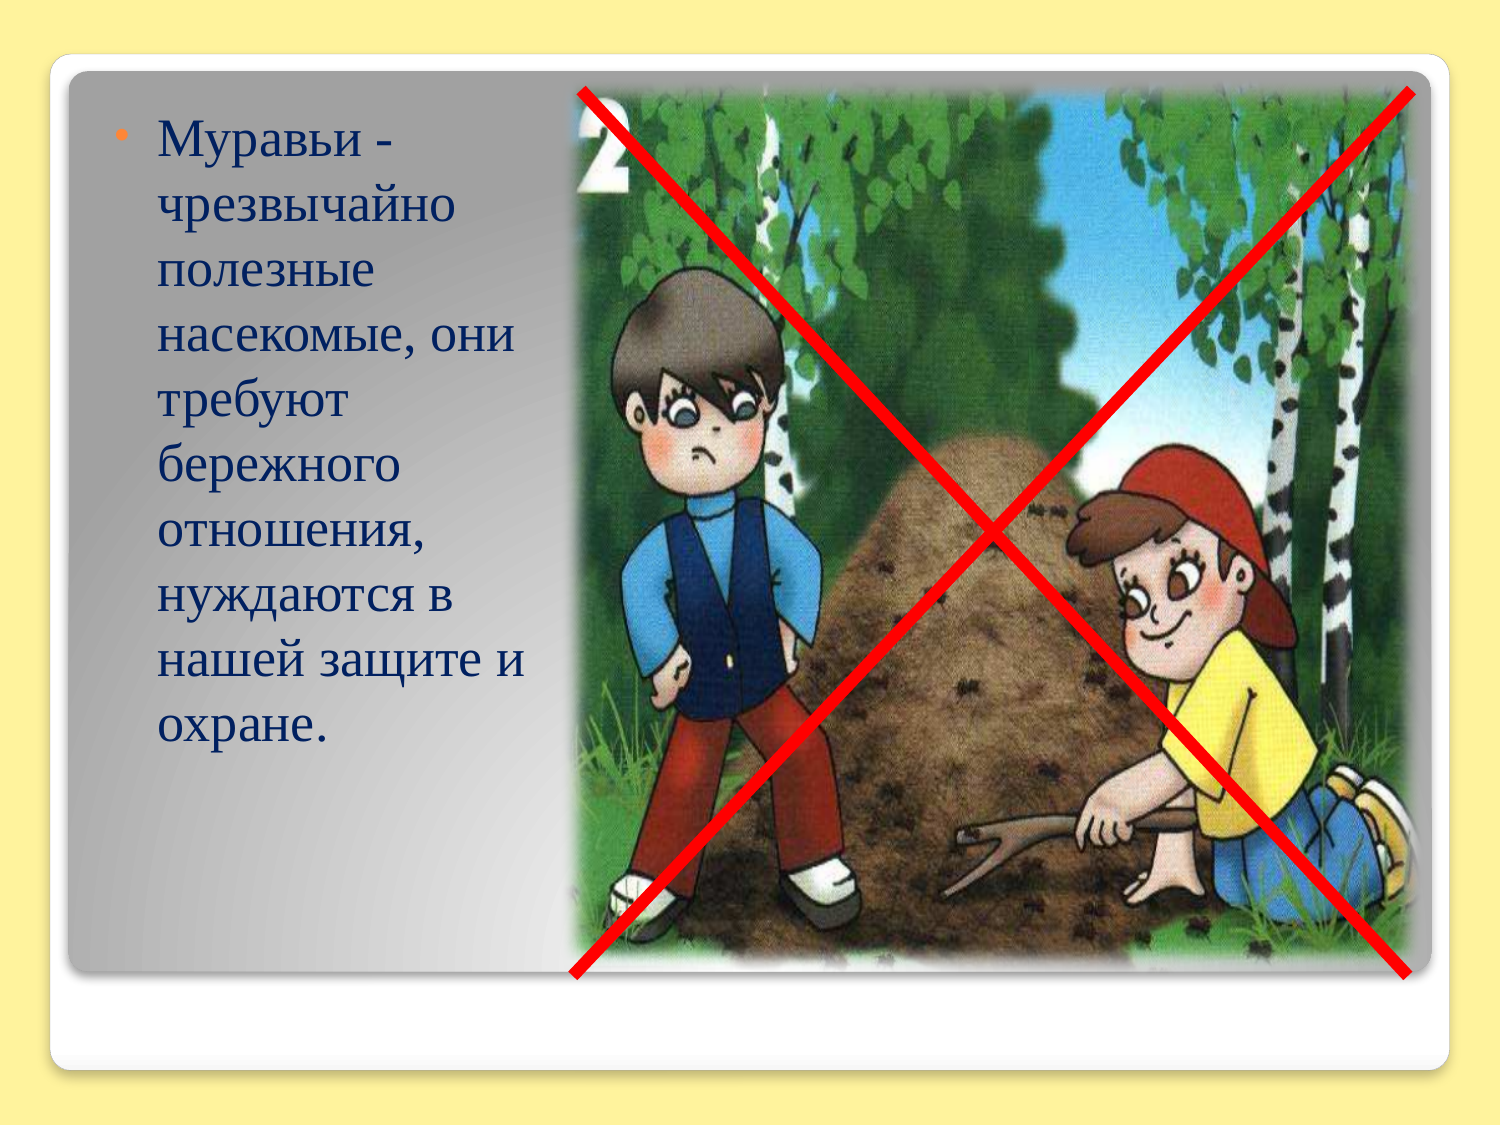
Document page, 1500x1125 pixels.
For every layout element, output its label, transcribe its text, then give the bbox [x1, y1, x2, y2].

list Муравьи - чрезвычайно полезные насекомые, они требуют бережного отношения, нуждаются в нашей защите и охране. [84, 86, 554, 807]
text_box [572, 89, 1412, 977]
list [560, 77, 1424, 977]
